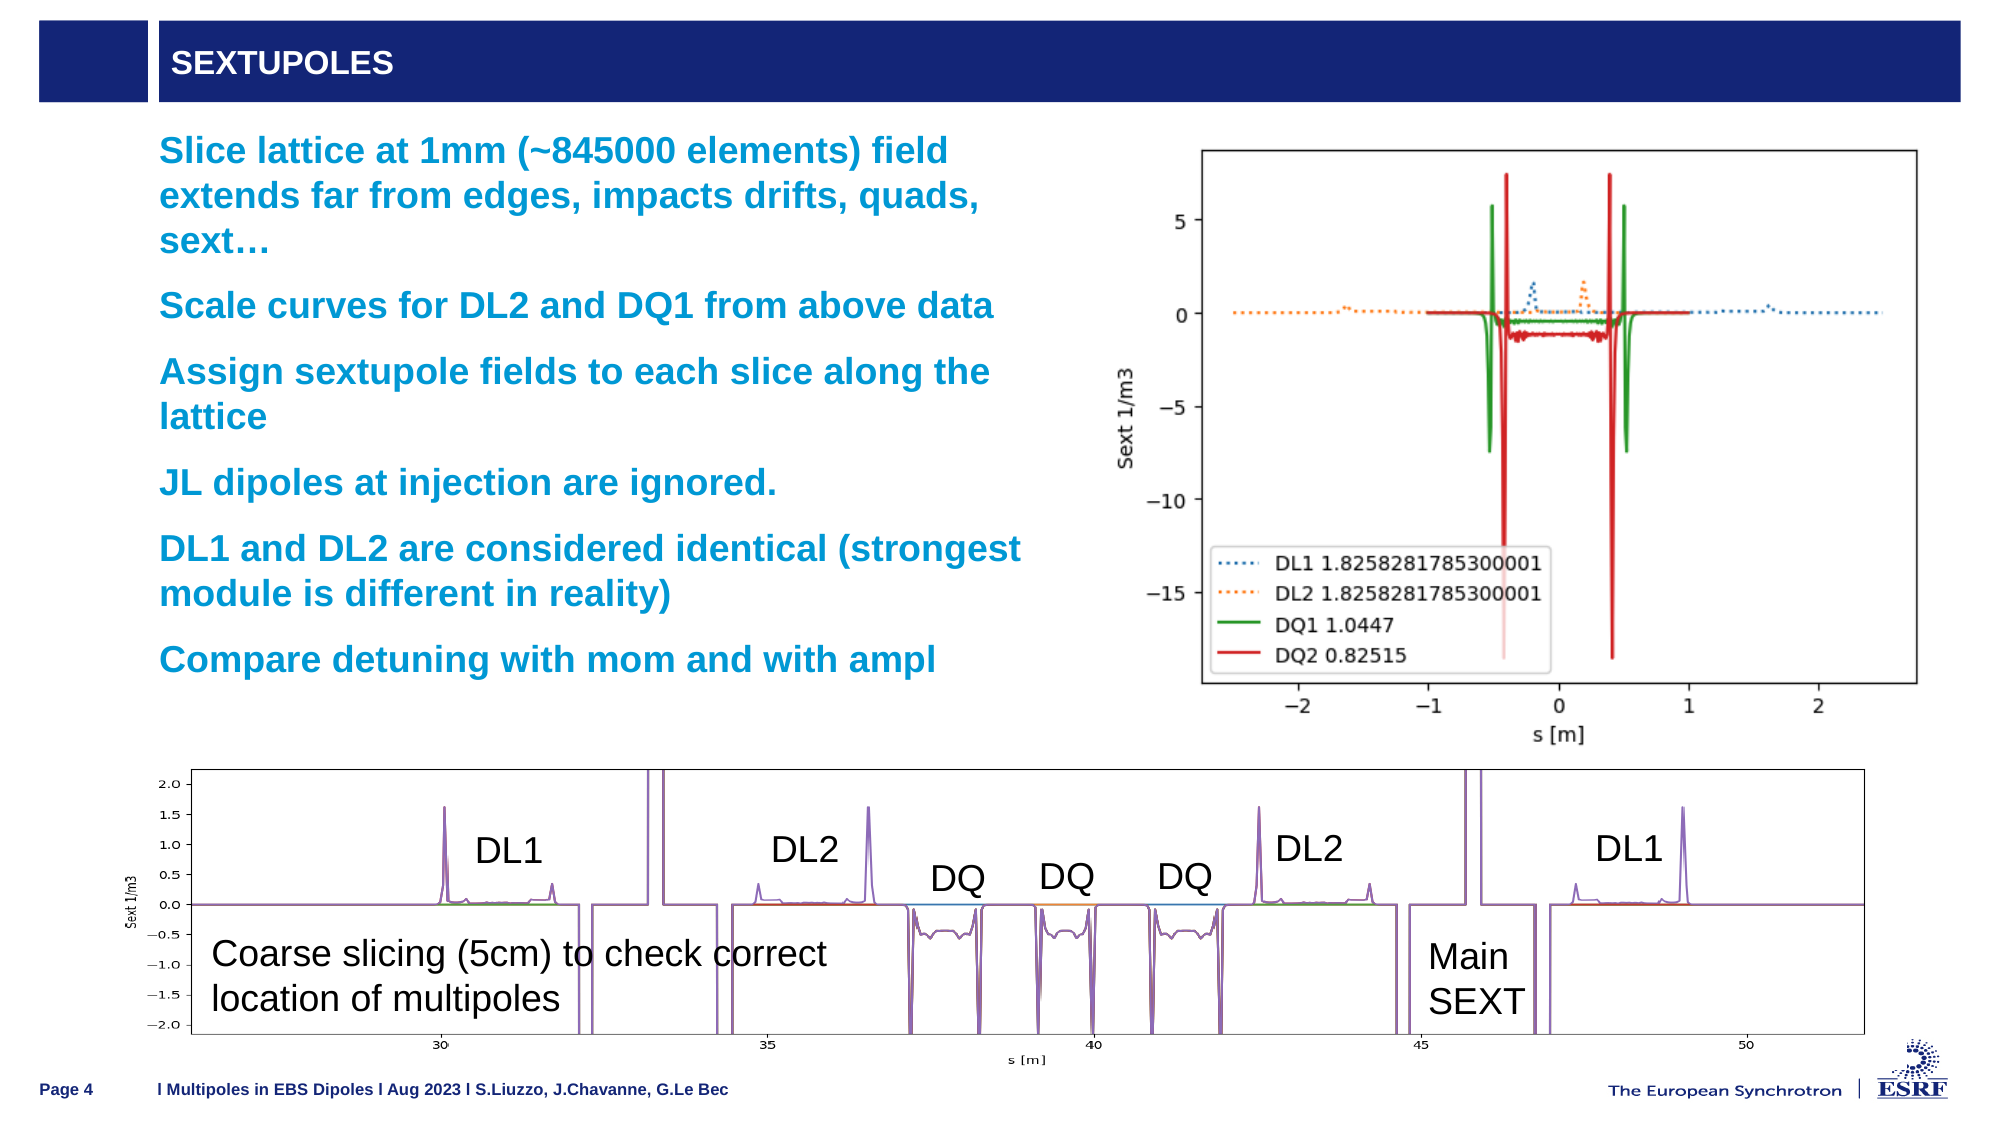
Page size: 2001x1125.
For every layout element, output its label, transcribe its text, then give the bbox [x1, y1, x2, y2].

footer l Multipoles in EBS Dipoles l Aug 2023 l S.Liuzzo, J.Chavanne, G.Le Bec [157, 1081, 1496, 1099]
slide_number Page 4 [39, 1063, 130, 1099]
list Slice lattice at 1mm (~845000 elements) field extends far from edges, impacts drifts, quads, sext… Scale curves for DL2 and DQ1 from above data Assign sextupole fields to each slice along the lattice JL dipoles at injection are ignored. DL1 and DL2 are considered identical (strongest module is different in reality) Compare detuning with mom and with ampl [159, 125, 1059, 728]
picture [102, 140, 2000, 1125]
title Sextupoles [159, 20, 1961, 103]
